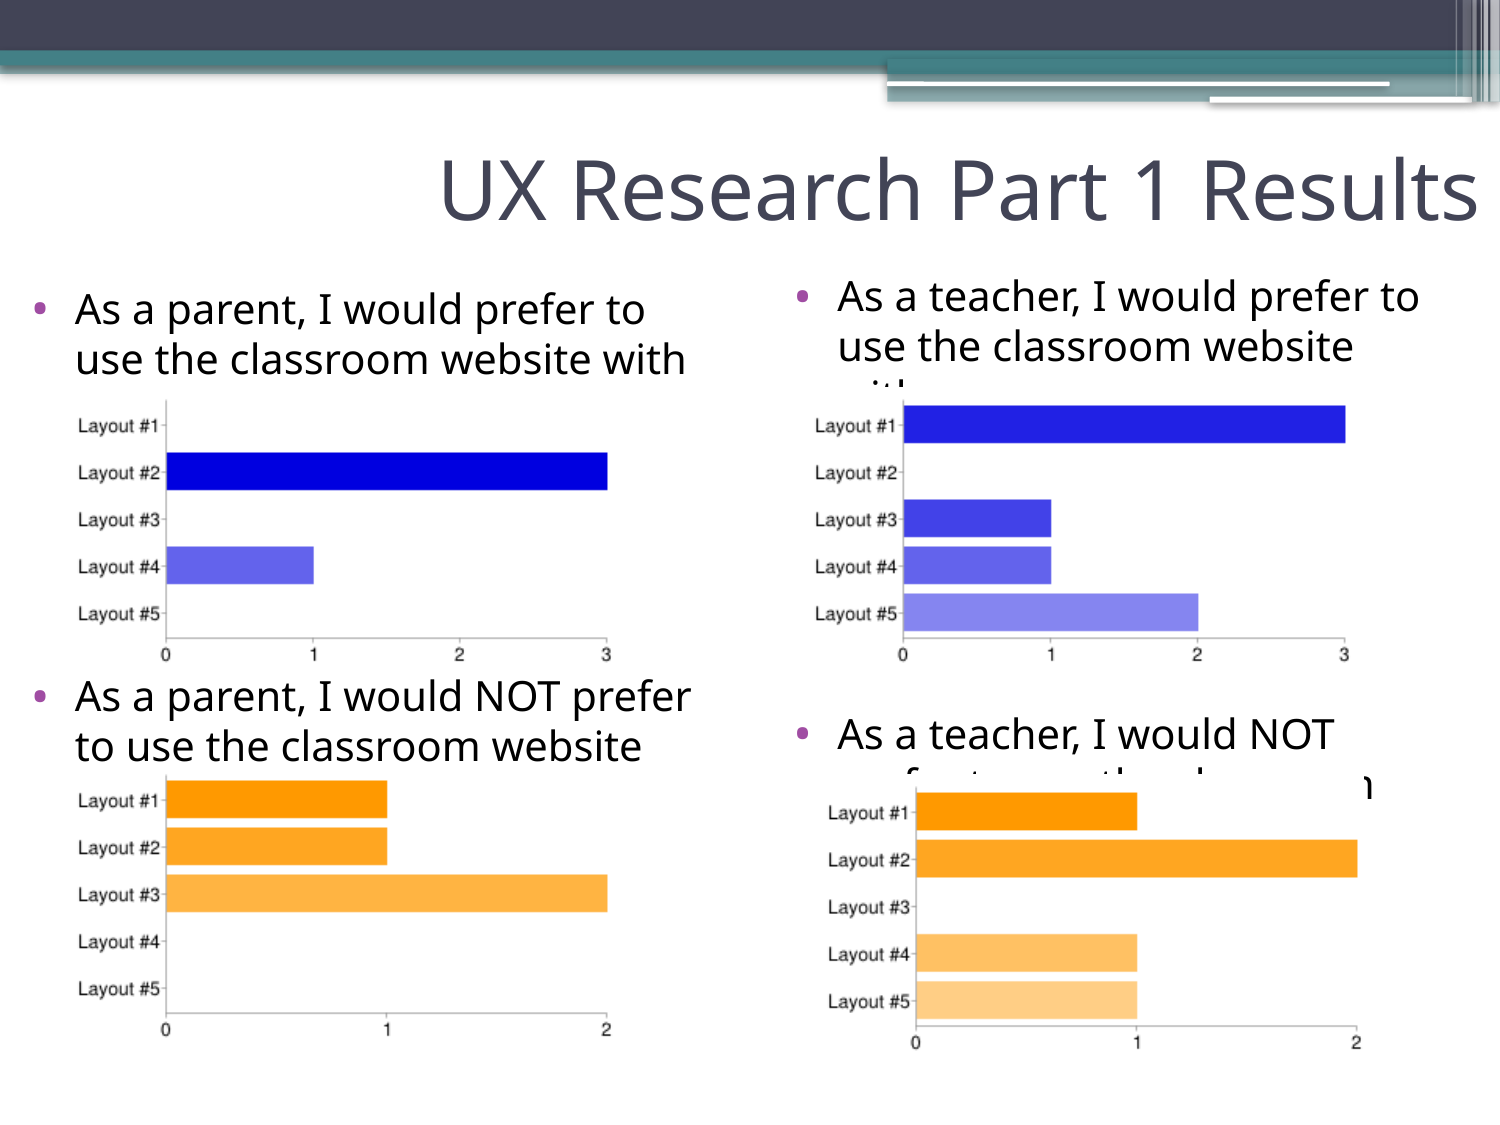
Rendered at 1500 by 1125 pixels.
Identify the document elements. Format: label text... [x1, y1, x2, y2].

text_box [74, 762, 615, 1045]
list As a teacher, I would prefer to use the classroom website with As a teacher, I would NOT prefer to use the classroom website with [762, 262, 1450, 1112]
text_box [74, 387, 615, 670]
list As a parent, I would prefer to use the classroom website with As a parent, I would NOT prefer to use the classroom website with [0, 275, 738, 1125]
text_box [812, 387, 1352, 670]
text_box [824, 774, 1365, 1057]
title UX Research Part 1 Results [146, 99, 1497, 275]
